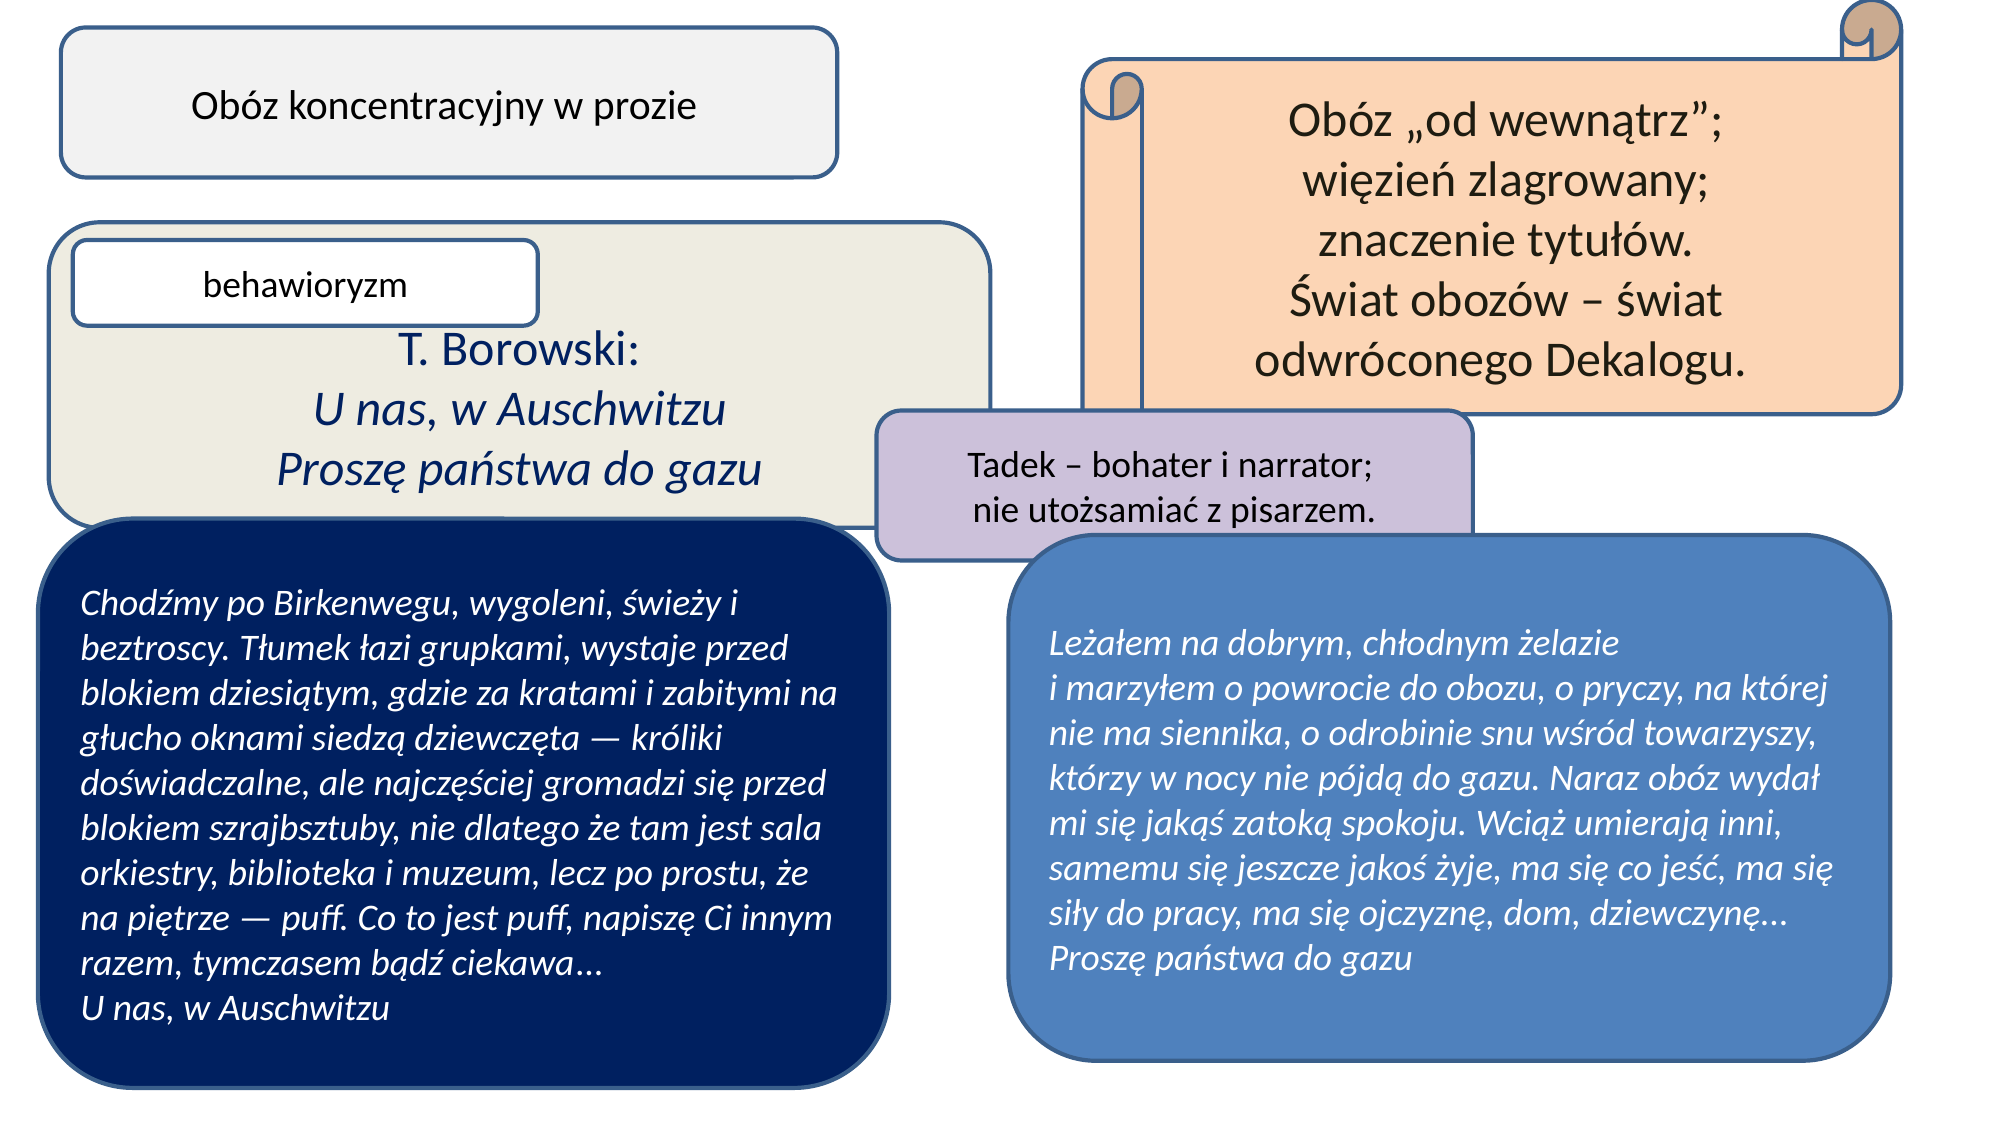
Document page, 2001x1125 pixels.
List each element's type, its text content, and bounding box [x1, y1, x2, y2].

text_box behawioryzm [70, 237, 540, 328]
text_box T. Borowski: U nas, w Auschwitzu Proszę państwa do gazu [46, 220, 993, 530]
text_box Obóz koncentracyjny w prozie [58, 25, 840, 180]
text_box Chodźmy po Birkenwegu, wygoleni, świeży i beztroscy. Tłumek łazi grupkami, wystaje przed blokiem dziesiątym, gdzie za kratami i zabitymi na głucho oknami siedzą dziewczęta — króliki doświadczalne, ale najczęściej gromadzi się przed blokiem szrajbsztuby, nie dlatego że tam jest sala orkiestry, biblioteka i muzeum, lecz po prostu, że na piętrze — puff. Co to jest puff, napiszę Ci innym razem, tymczasem bądź ciekawa... U nas, w Auschwitzu [35, 516, 892, 1091]
text_box Tadek – bohater i narrator; nie utożsamiać z pisarzem. [874, 408, 1475, 563]
text_box Obóz „od wewnątrz”; więzień zlagrowany; znaczenie tytułów. Świat obozów – świat odwróconego Dekalogu. [1080, 0, 1904, 417]
text_box Leżałem na dobrym, chłodnym żelazie i marzyłem o powrocie do obozu, o pryczy, na której nie ma siennika, o odrobinie snu wśród towarzyszy, którzy w nocy nie pójdą do gazu. Naraz obóz wydał mi się jakąś zatoką spokoju. Wciąż umierają inni, samemu się jeszcze jakoś żyje, ma się co jeść, ma się siły do pracy, ma się ojczyznę, dom, dziewczynę... Proszę państwa do gazu [1006, 532, 1893, 1063]
